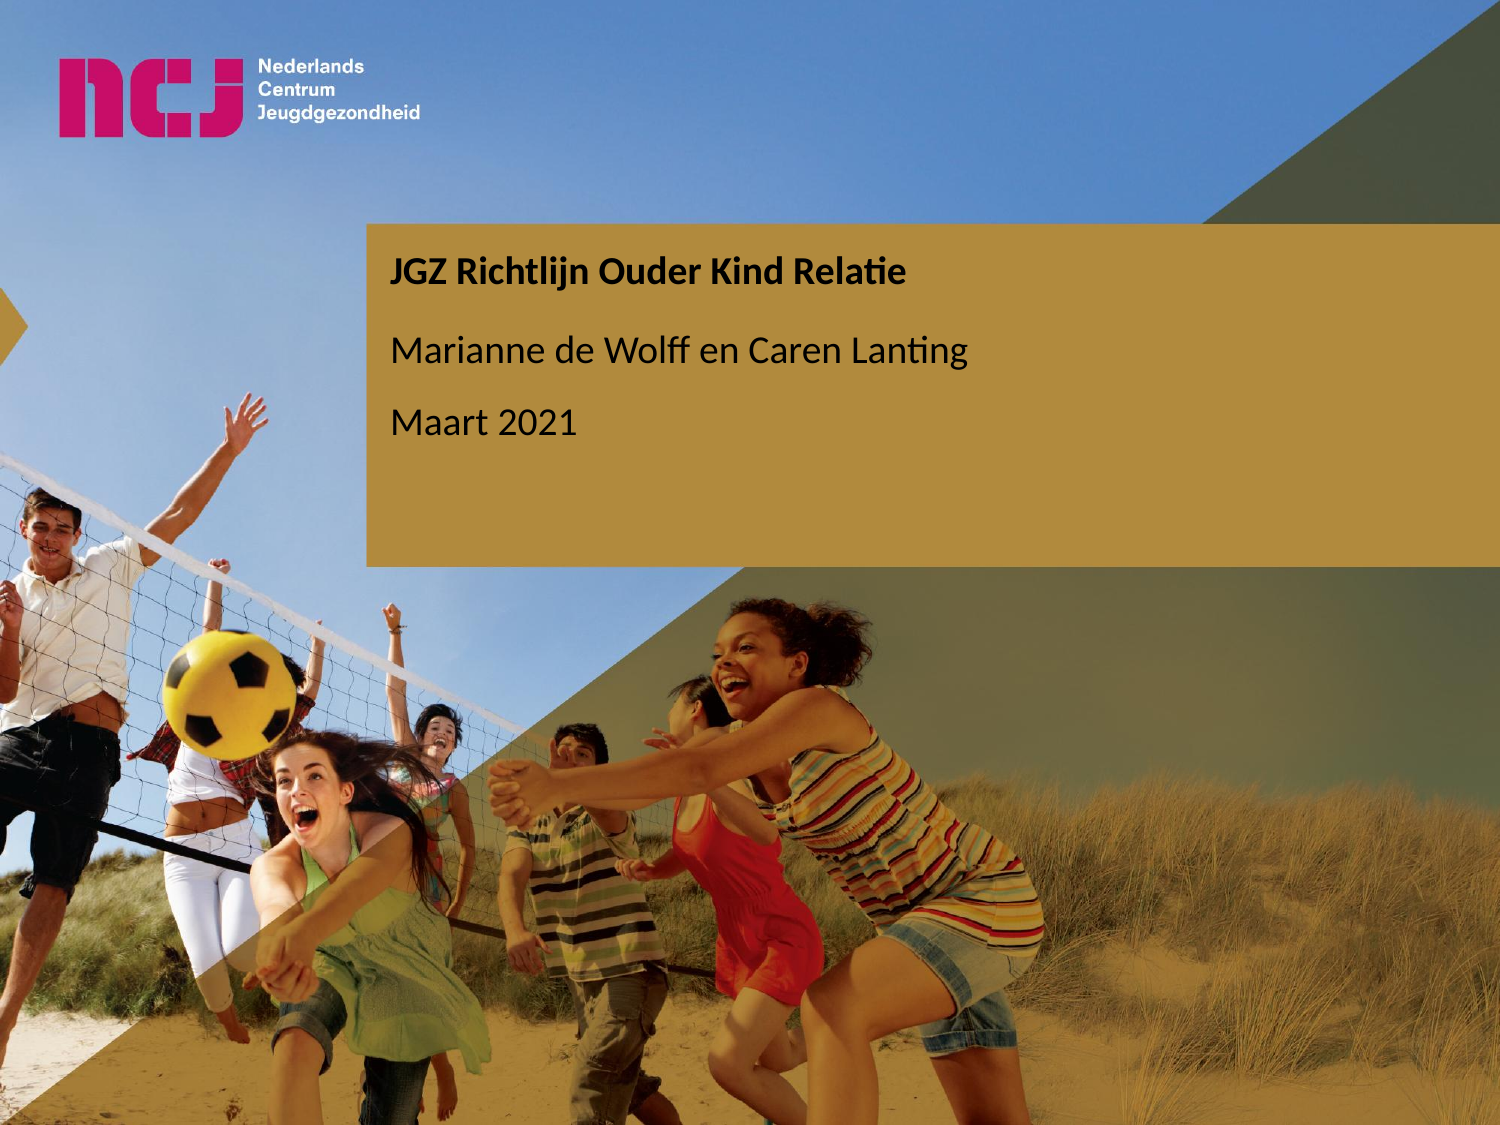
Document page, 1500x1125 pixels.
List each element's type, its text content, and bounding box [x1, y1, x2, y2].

text_box Marianne de Wolff en Caren Lanting Maart 2021 [375, 299, 1463, 537]
text_box JGZ Richtlijn Ouder Kind Relatie [375, 237, 1463, 299]
picture [0, 0, 1500, 1125]
